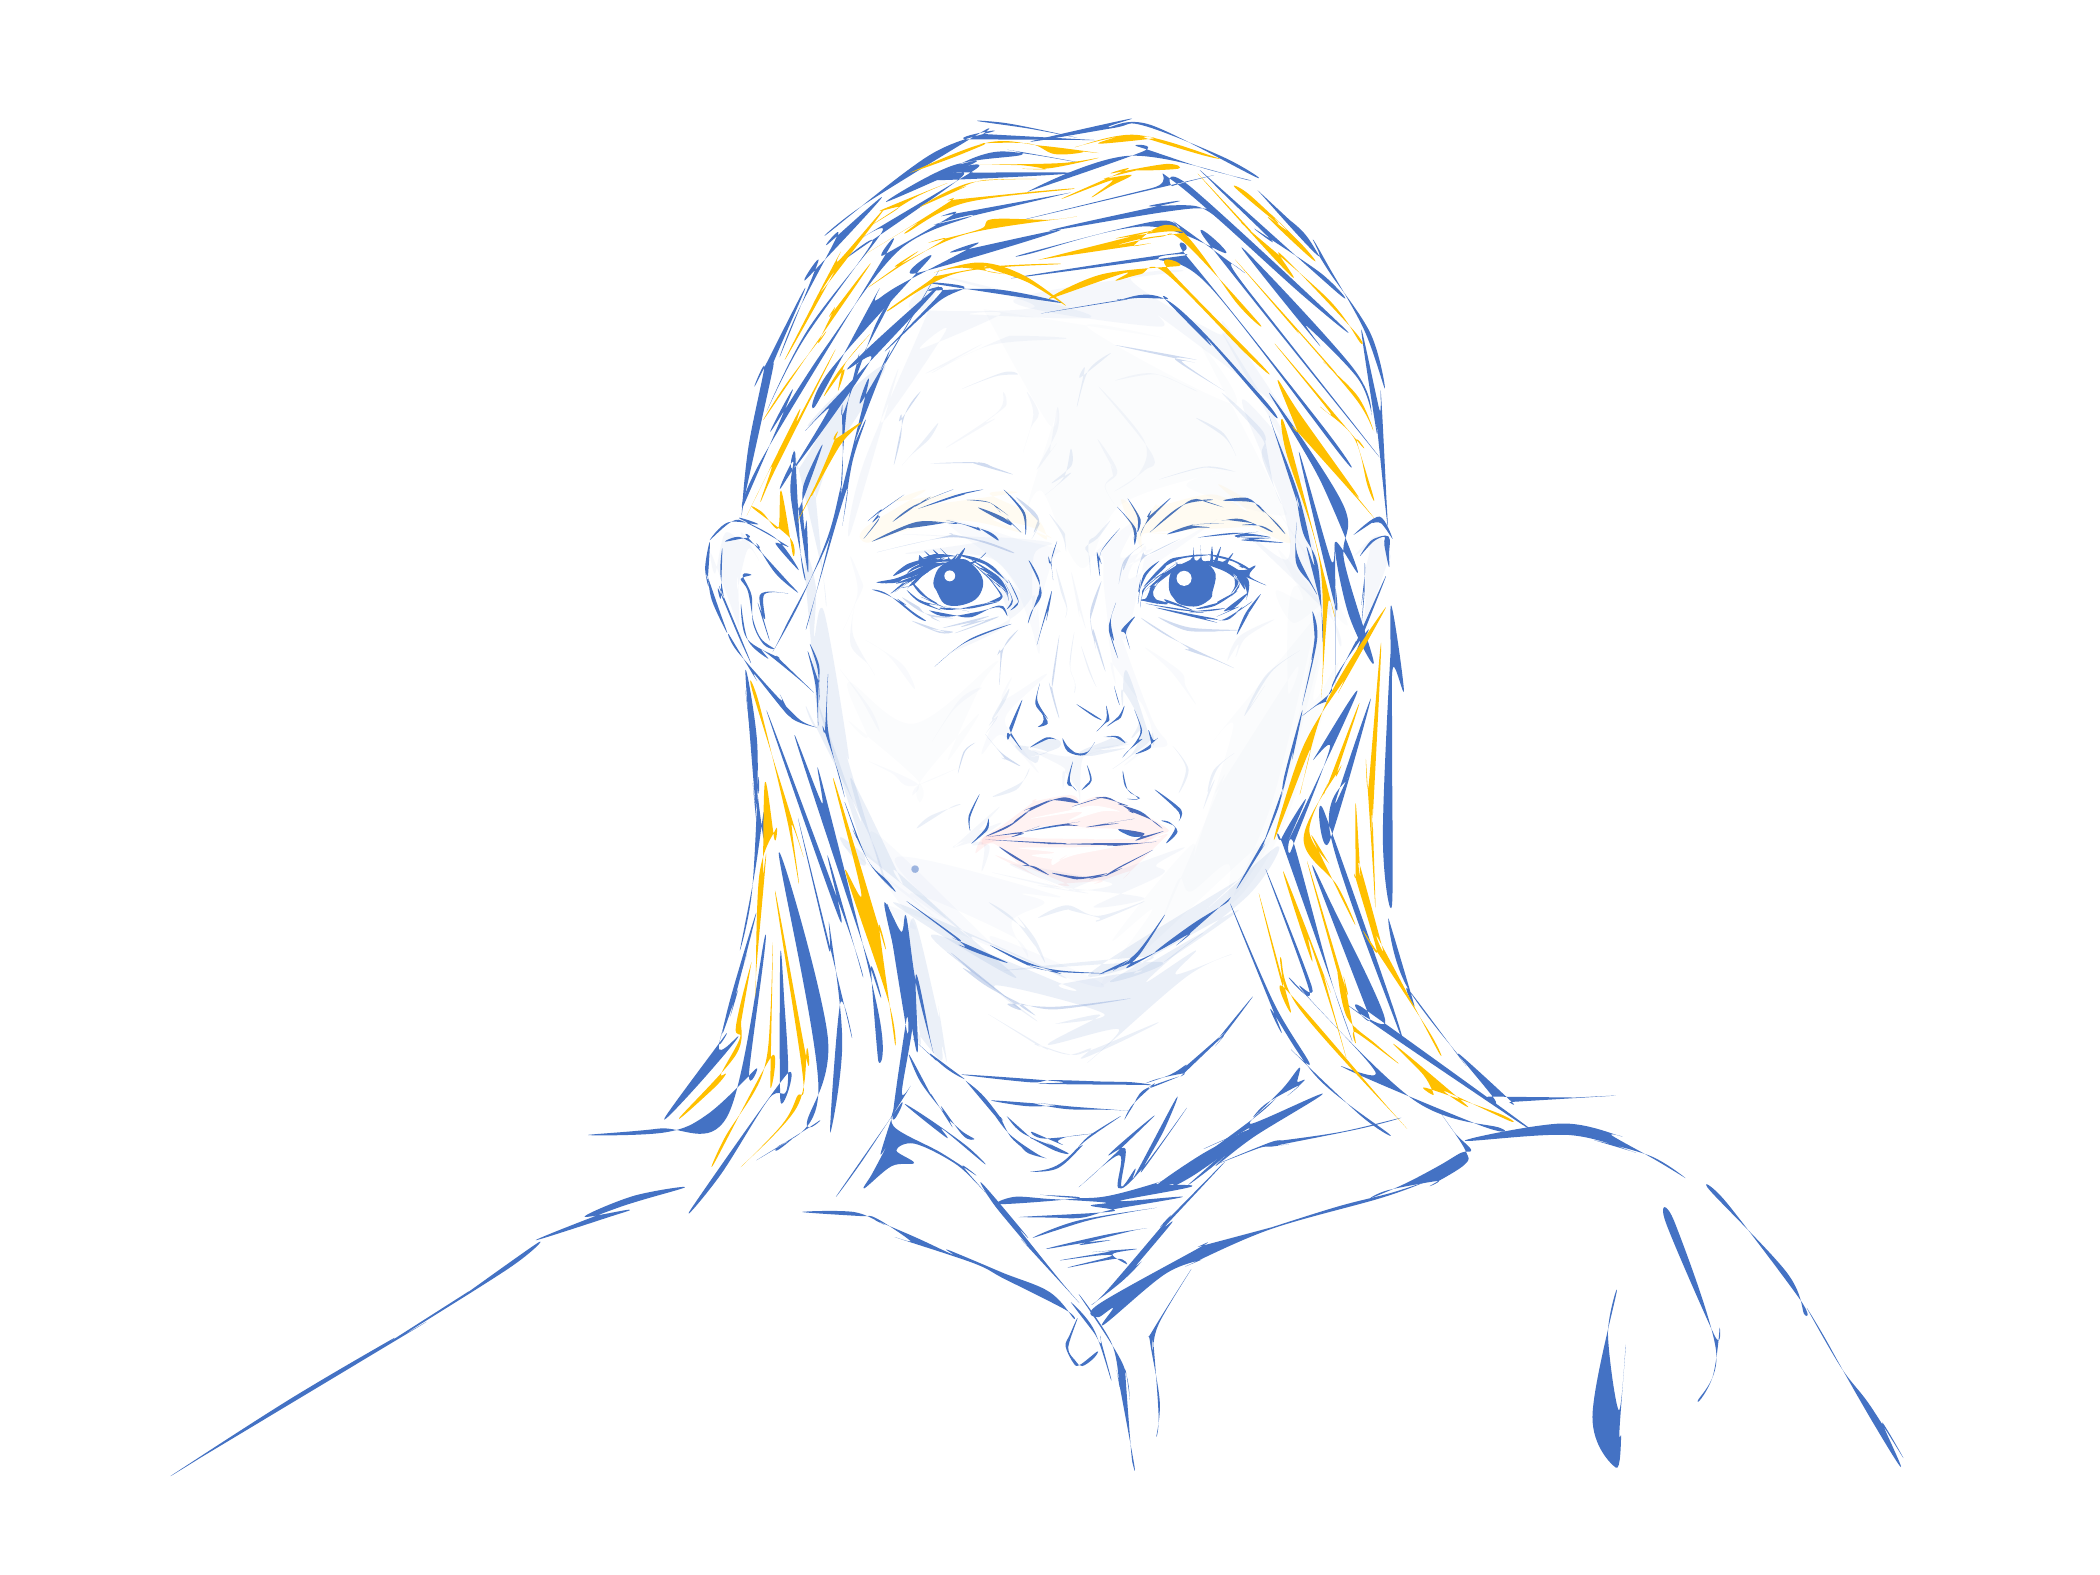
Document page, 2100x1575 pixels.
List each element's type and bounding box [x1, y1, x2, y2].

picture [0, 105, 2100, 1470]
text_box [169, 1470, 183, 1478]
